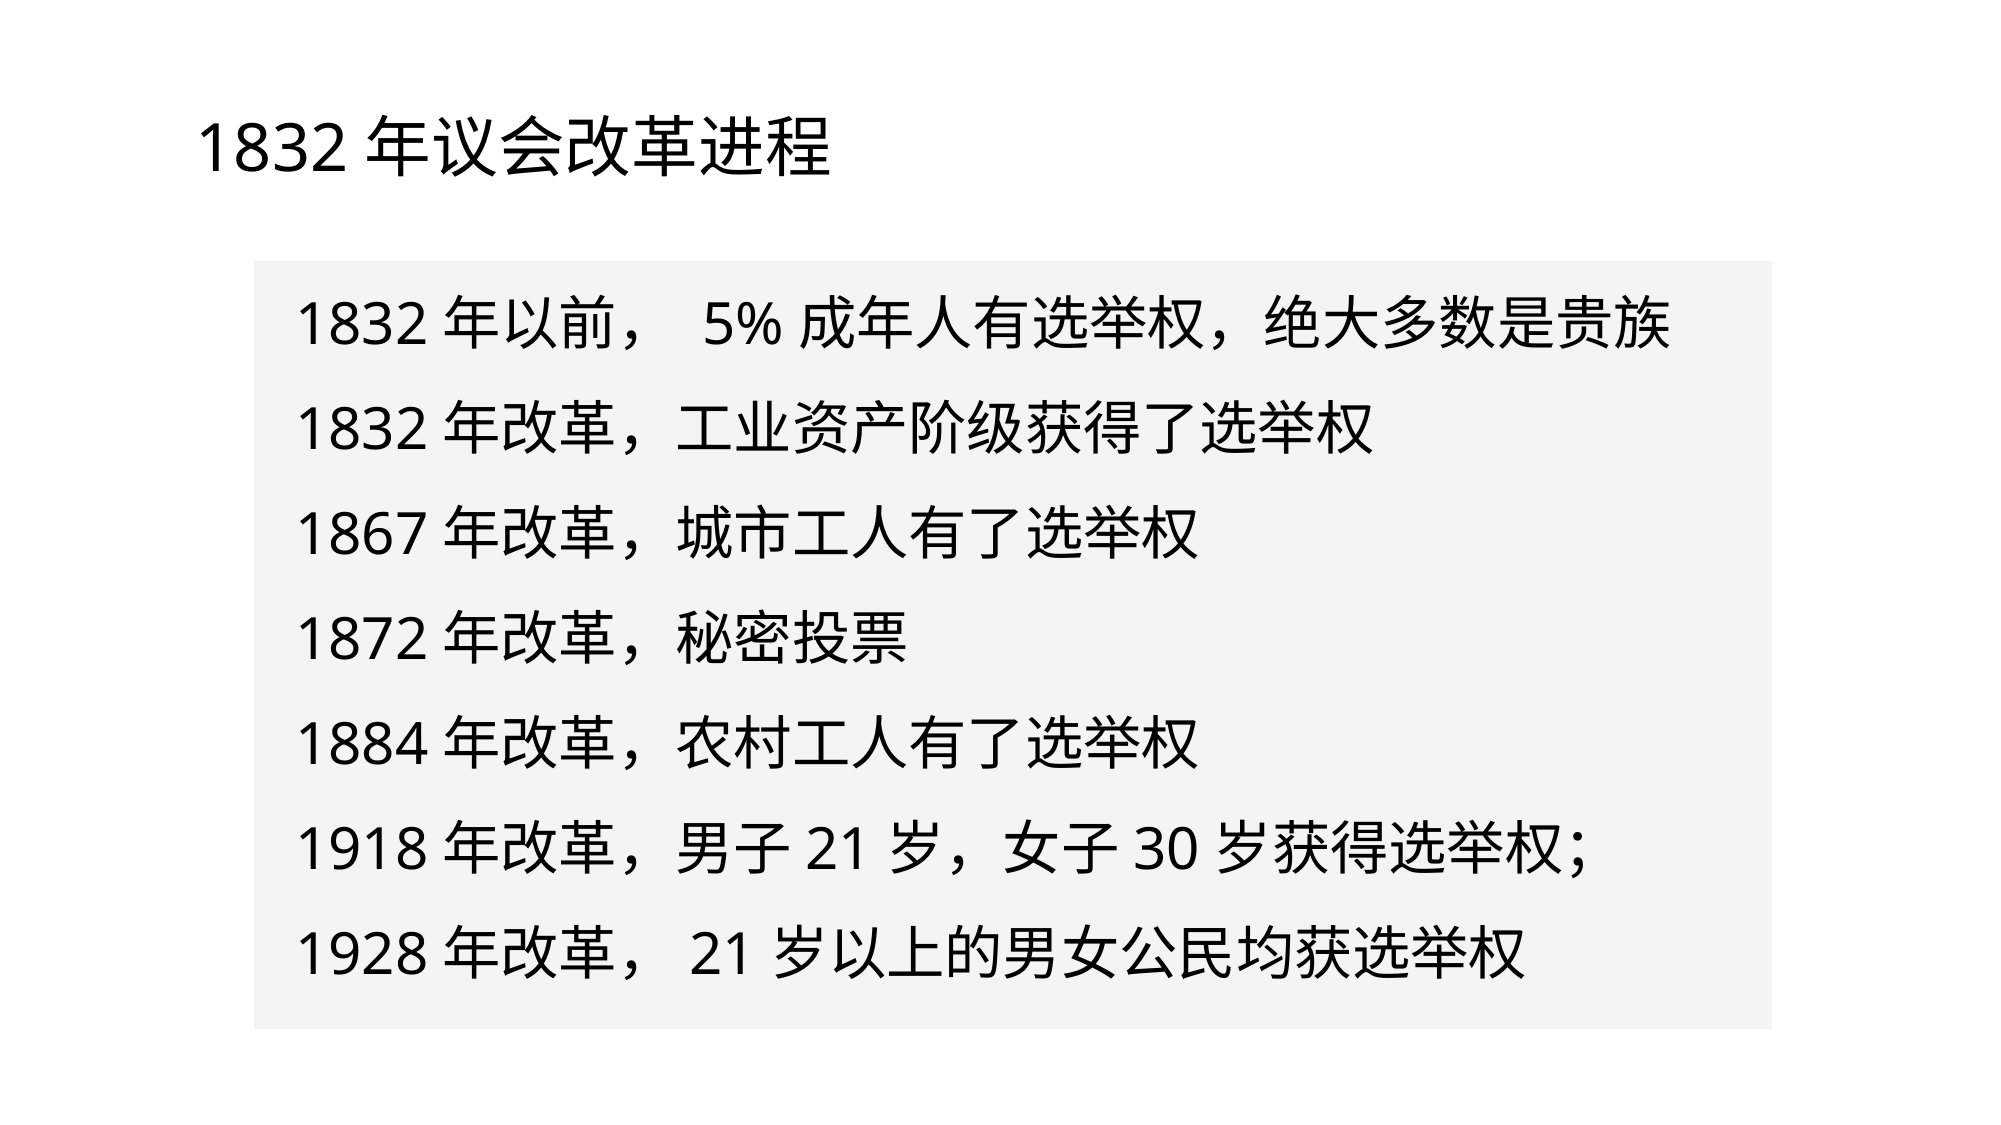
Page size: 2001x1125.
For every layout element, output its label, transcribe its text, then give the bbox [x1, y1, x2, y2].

text_box 1832年议会改革进程 [254, 97, 774, 192]
text_box 1832年以前， 5%成年人有选举权，绝大多数是贵族 1832年改革，工业资产阶级获得了选举权 1867年改革，城市工人有了选举权 1872年改革，秘密投票 1884年改革，农村工人有了选举权 1918年改革，男子21岁，女子30岁获得选举权； 1928年改革，21岁以上的男女公民均获选举权 [280, 244, 1699, 994]
text_box [253, 260, 1773, 1030]
